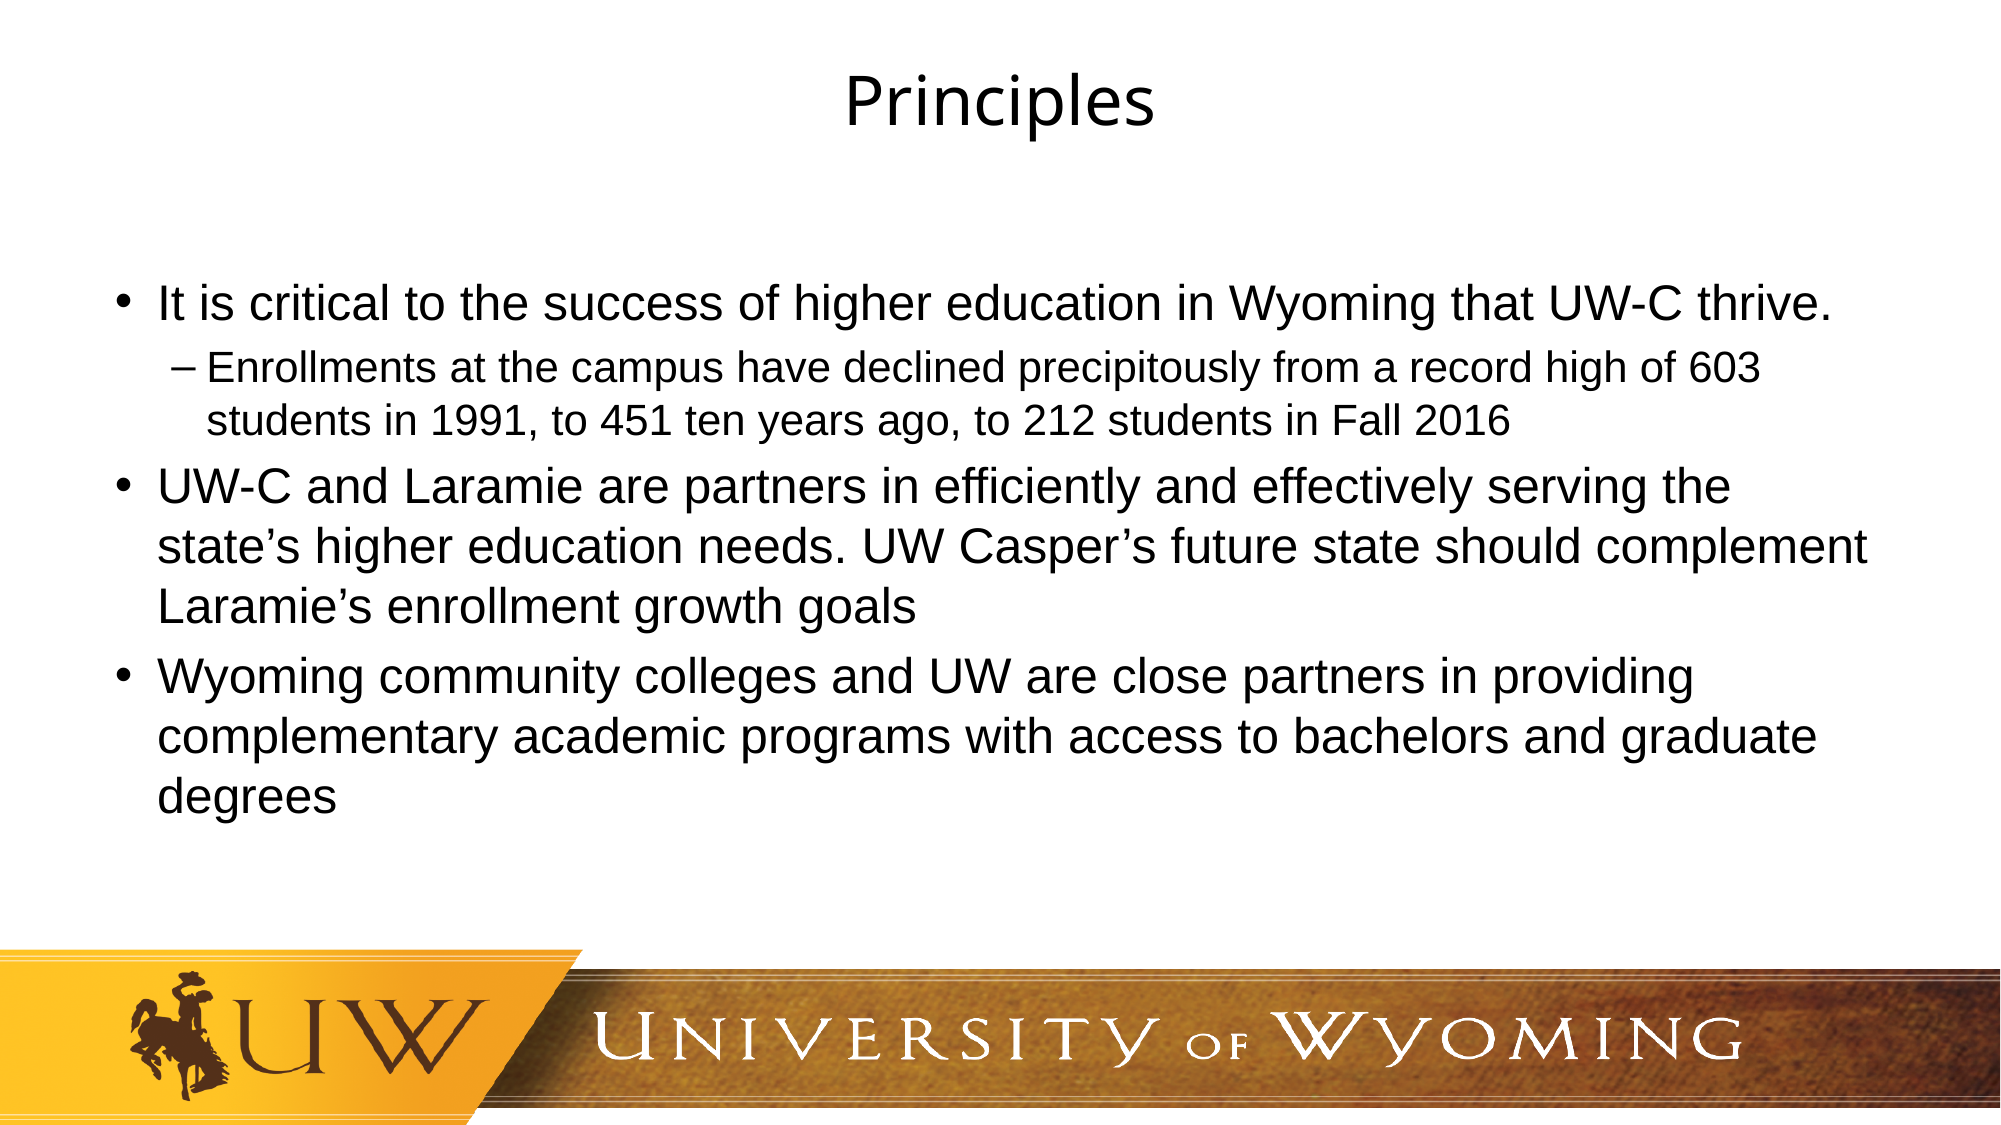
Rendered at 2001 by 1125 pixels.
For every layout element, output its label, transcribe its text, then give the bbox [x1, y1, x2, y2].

title Principles [99, 45, 1900, 233]
list It is critical to the success of higher education in Wyoming that UW-C thrive. Enrollments at the campus have declined precipitously from a record high of 603 students in 1991, to 451 ten years ago, to 212 students in Fall 2016 UW-C and Laramie are partners in efficiently and effectively serving the state’s higher education needs. UW Casper’s future state should complement Laramie’s enrollment growth goals Wyoming community colleges and UW are close partners in providing complementary academic programs with access to bachelors and graduate degrees [99, 262, 1900, 1005]
picture [0, 929, 2001, 1125]
